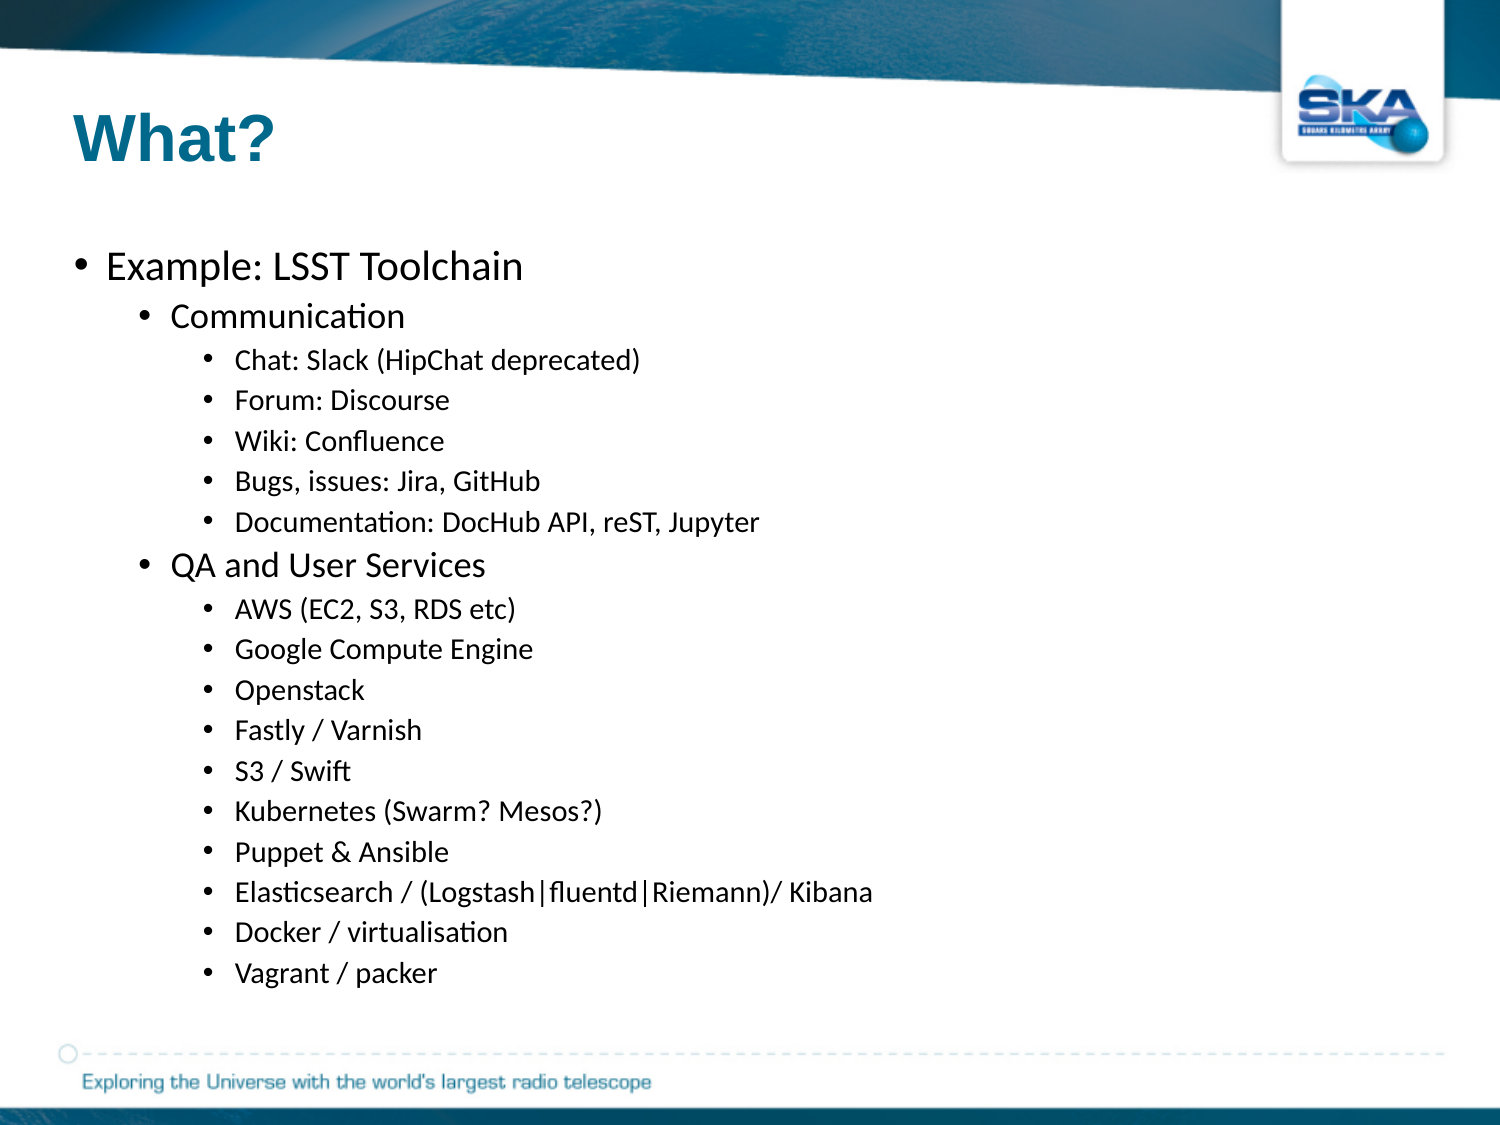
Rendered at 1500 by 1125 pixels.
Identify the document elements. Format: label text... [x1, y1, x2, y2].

list Example: LSST Toolchain Communication Chat: Slack (HipChat deprecated) Forum: Discourse Wiki: Confluence Bugs, issues: Jira, GitHub Documentation: DocHub API, reST, Jupyter QA and User Services AWS (EC2, S3, RDS etc) Google Compute Engine Openstack Fastly / Varnish S3 / Swift Kubernetes (Swarm? Mesos?) Puppet & Ansible Elasticsearch / (Logstash|fluentd|Riemann)/ Kibana Docker / virtualisation Vagrant / packer [59, 236, 1447, 1004]
title What? [59, 88, 1089, 191]
